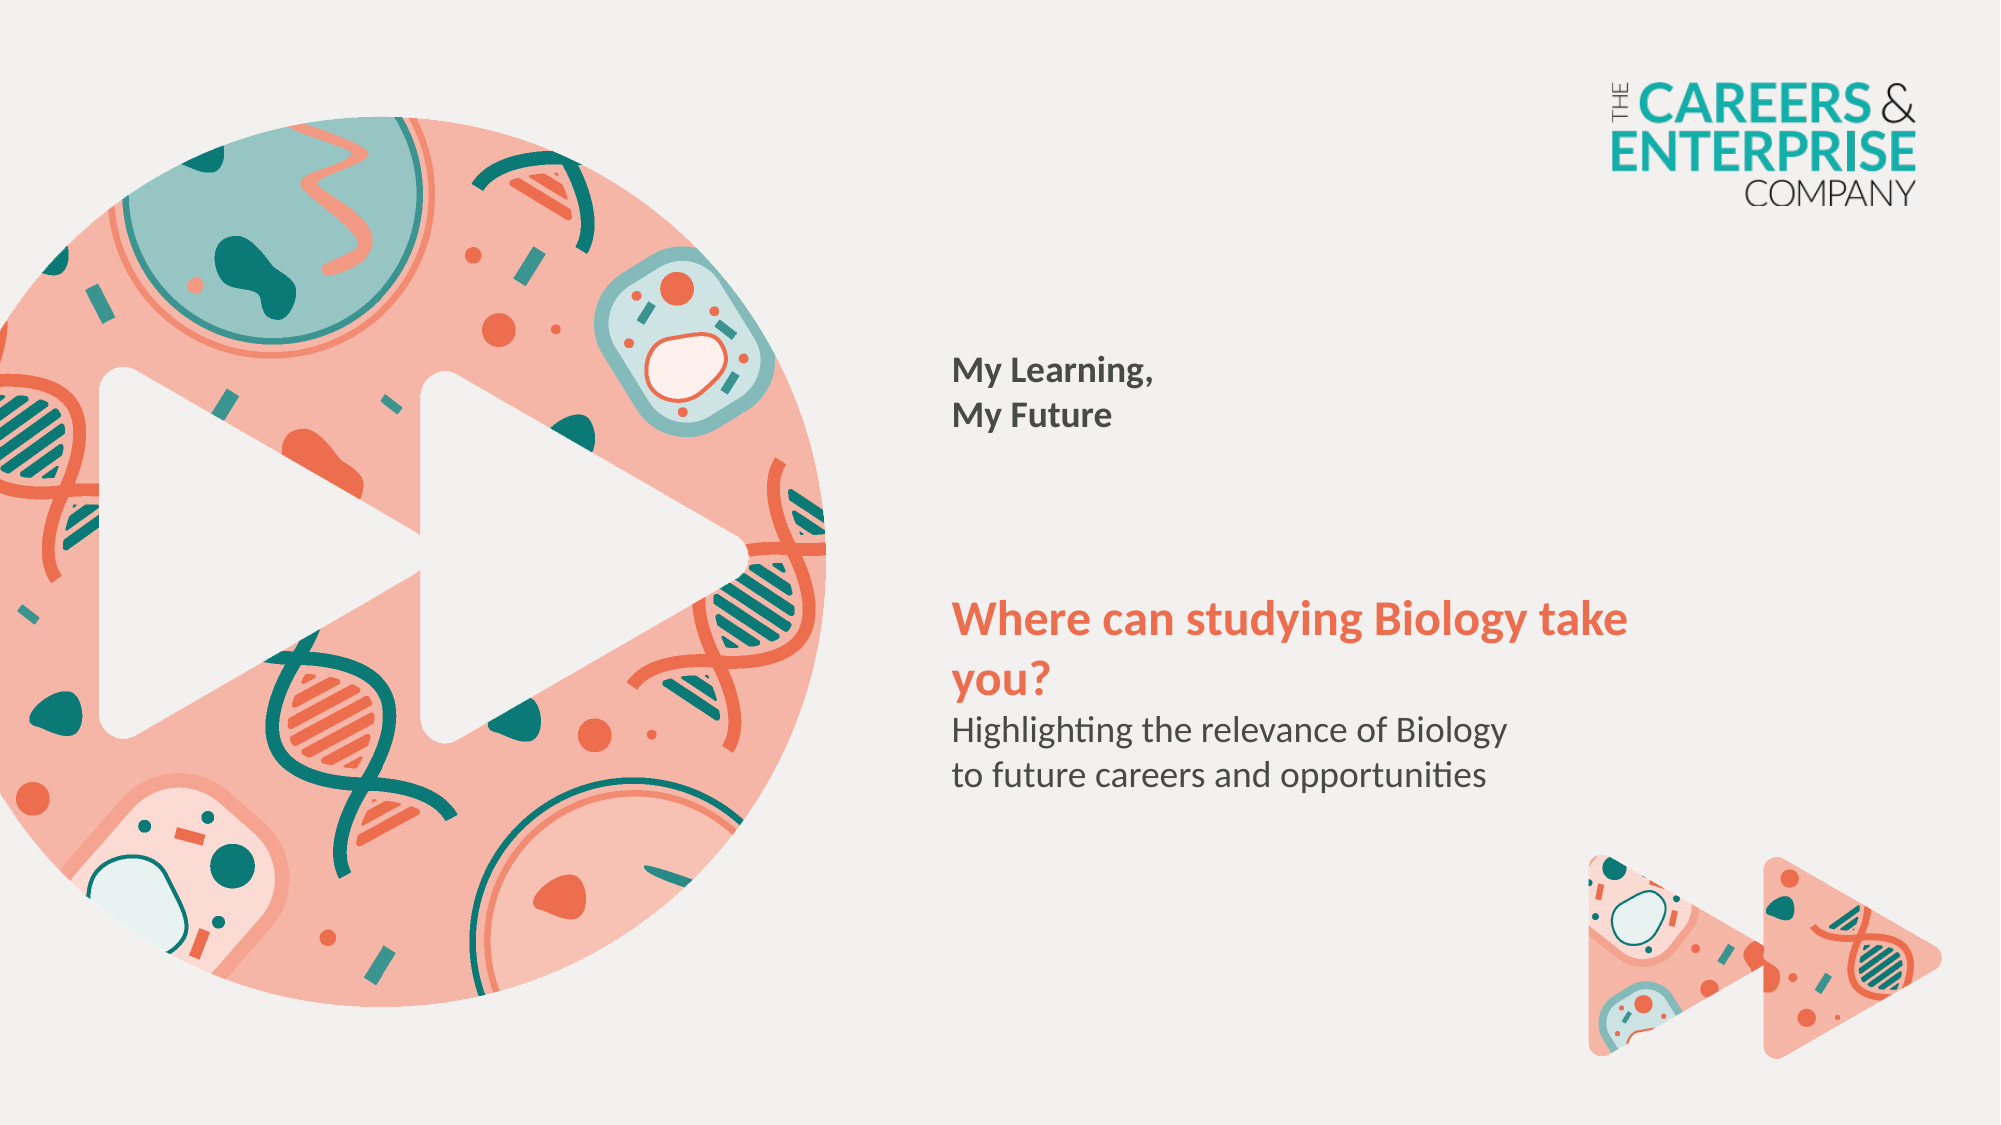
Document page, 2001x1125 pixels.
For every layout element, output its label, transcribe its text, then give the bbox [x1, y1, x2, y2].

picture [1572, 841, 1956, 1075]
title My Learning, My Future [936, 338, 1566, 539]
subtitle Where can studying Biology take you? Highlighting the relevance of Biology to future careers and opportunities [936, 577, 1721, 748]
picture [0, 99, 848, 1025]
